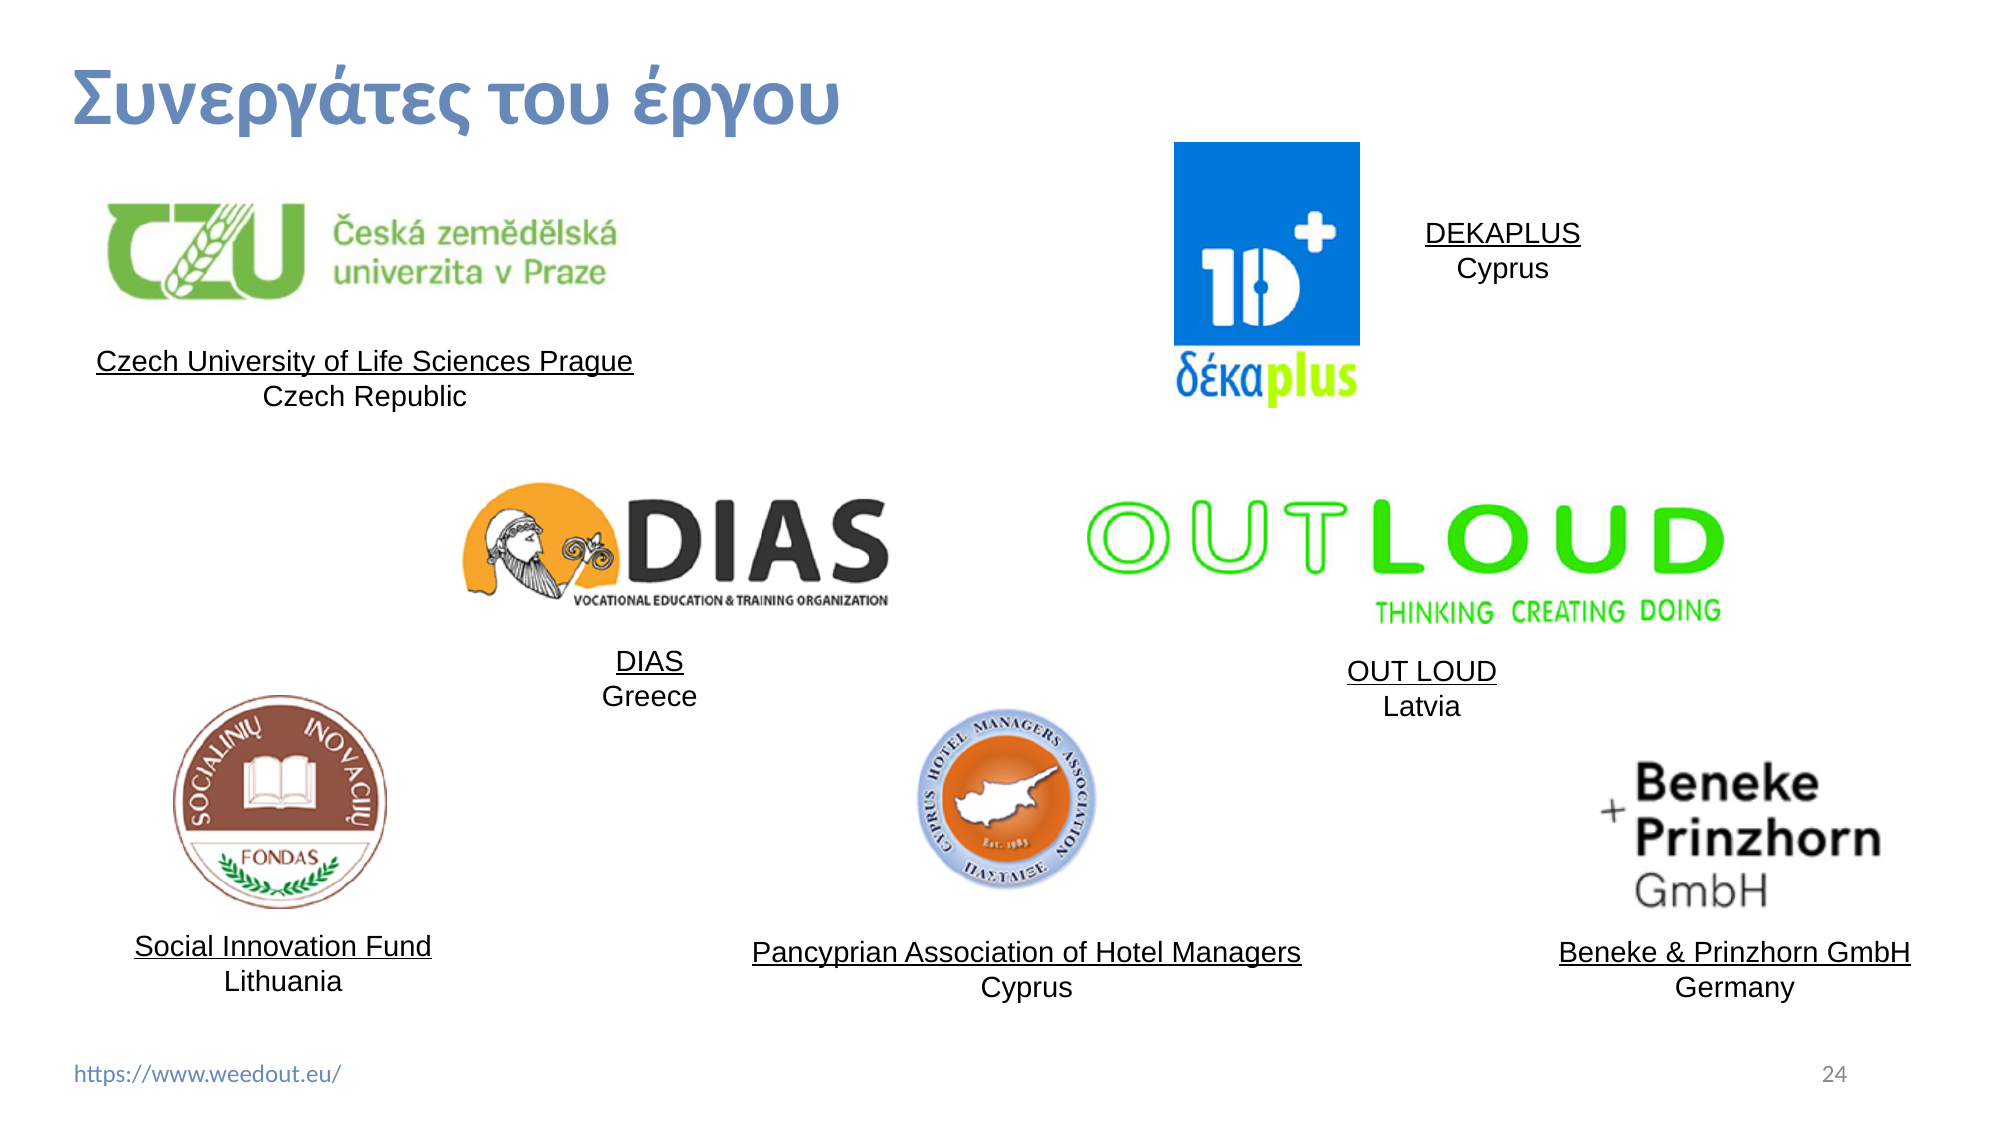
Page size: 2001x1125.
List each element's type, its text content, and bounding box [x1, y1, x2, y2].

text_box Beneke & Prinzhorn GmbH Germany [1422, 925, 2000, 1011]
picture [163, 692, 404, 919]
title Συνεργάτες του έργου [58, 45, 1784, 263]
picture [1155, 129, 1371, 415]
text_box Social Innovation Fund Lithuania [0, 919, 597, 1005]
picture [896, 703, 1104, 897]
text_box https://www.weedout.eu/ [58, 1049, 508, 1095]
text_box DIAS Greece [336, 634, 963, 720]
picture [1579, 749, 1891, 926]
picture [446, 469, 909, 620]
text_box Pancyprian Association of Hotel Managers Cyprus [714, 925, 1340, 1011]
slide_number ‹#› [1412, 1042, 1863, 1103]
text_box Czech University of Life Sciences Prague Czech Republic [52, 334, 678, 420]
text_box DEKAPLUS Cyprus [1376, 207, 1816, 292]
picture [1079, 491, 1736, 636]
text_box OUT LOUD Latvia [1109, 645, 1735, 731]
picture [90, 191, 631, 308]
